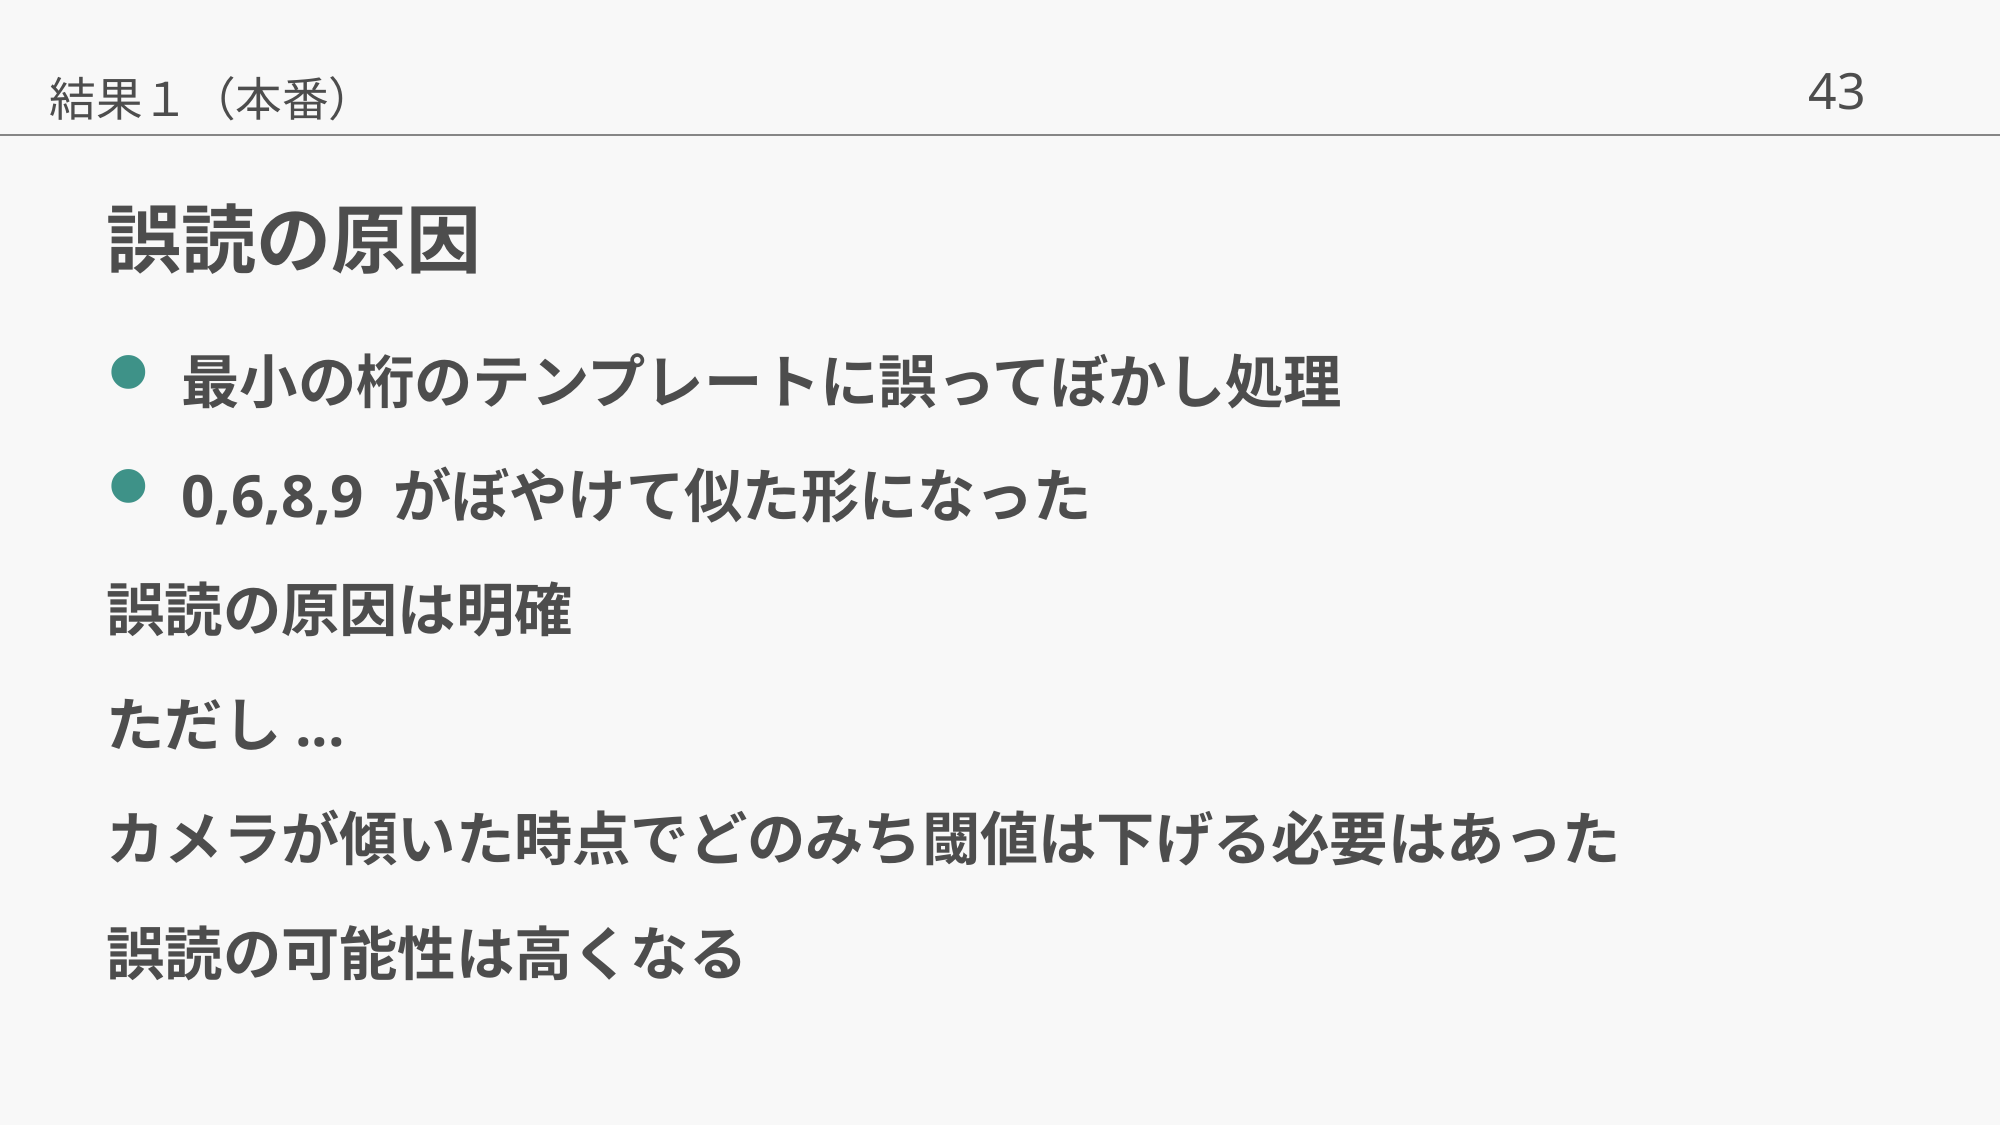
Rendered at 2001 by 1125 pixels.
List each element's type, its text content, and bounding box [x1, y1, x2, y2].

list 最小の桁のテンプレートに誤ってぼかし処理 0,6,8,9 がぼやけて似た形になった 誤読の原因は明確 ただし... カメラが傾いた時点でどのみち閾値は下げる必要はあった 誤読の可能性は高くなる [91, 330, 1913, 1081]
title 誤読の原因 [91, 166, 1913, 321]
list 結果１（本番） [34, 57, 1914, 135]
